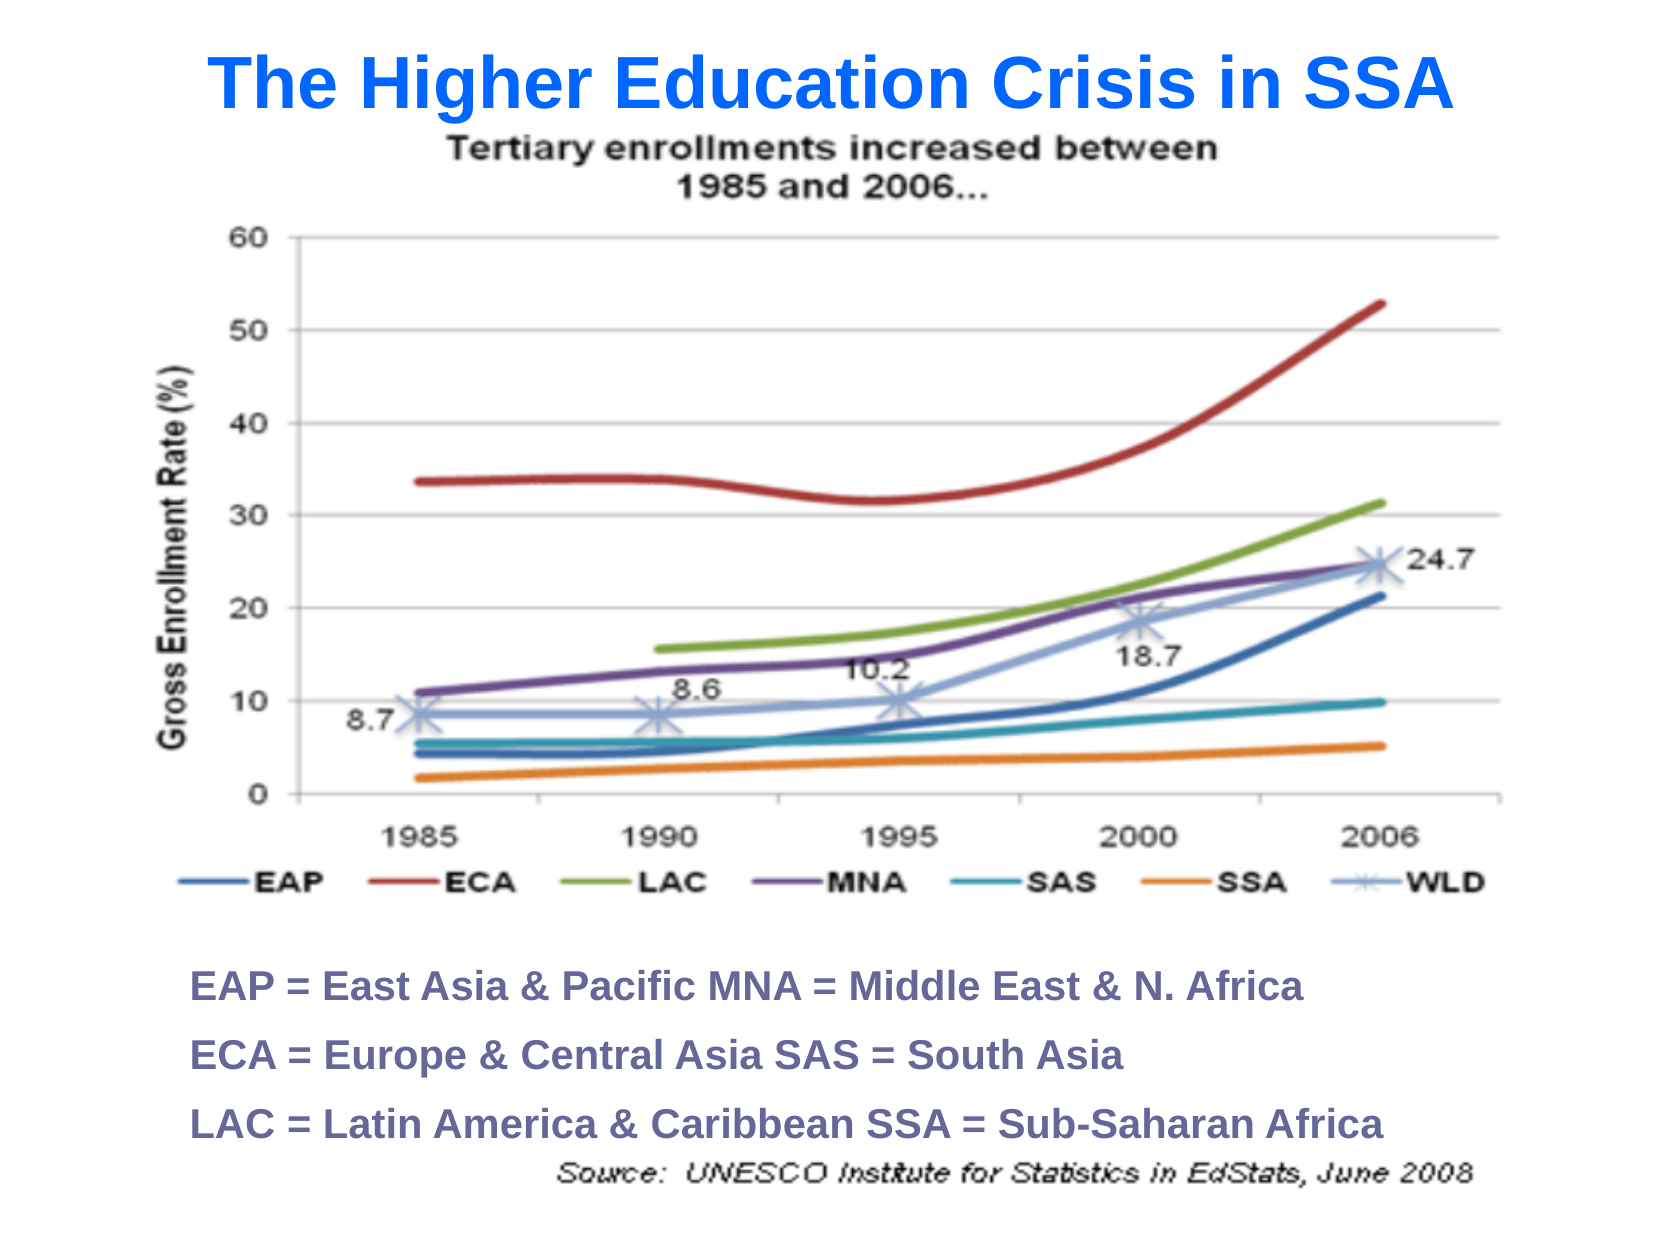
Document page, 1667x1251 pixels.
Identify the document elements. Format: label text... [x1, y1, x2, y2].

picture [138, 83, 1612, 1250]
text_box The Higher Education Crisis in SSA [113, 22, 1552, 143]
